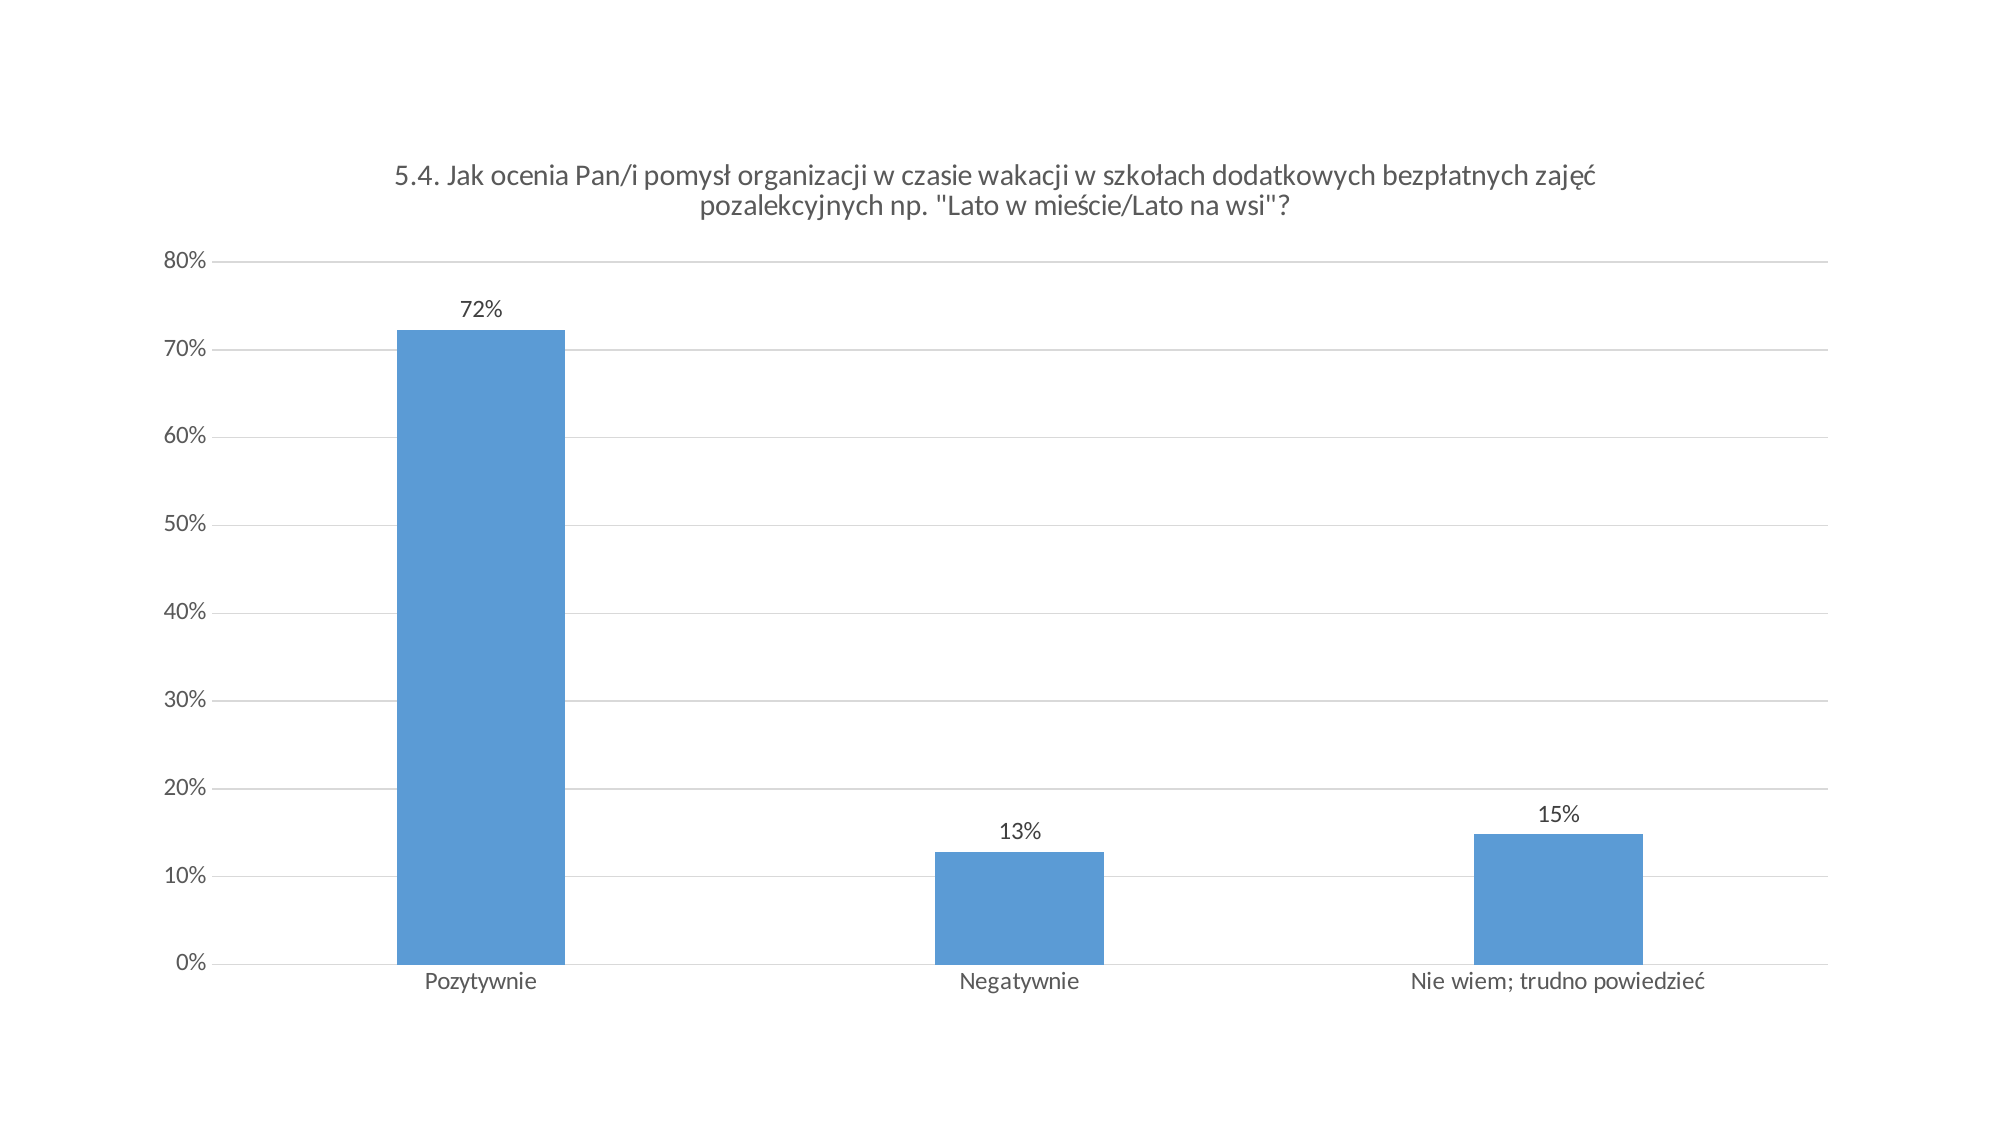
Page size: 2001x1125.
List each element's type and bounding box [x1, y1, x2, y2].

chart [128, 128, 1863, 1014]
